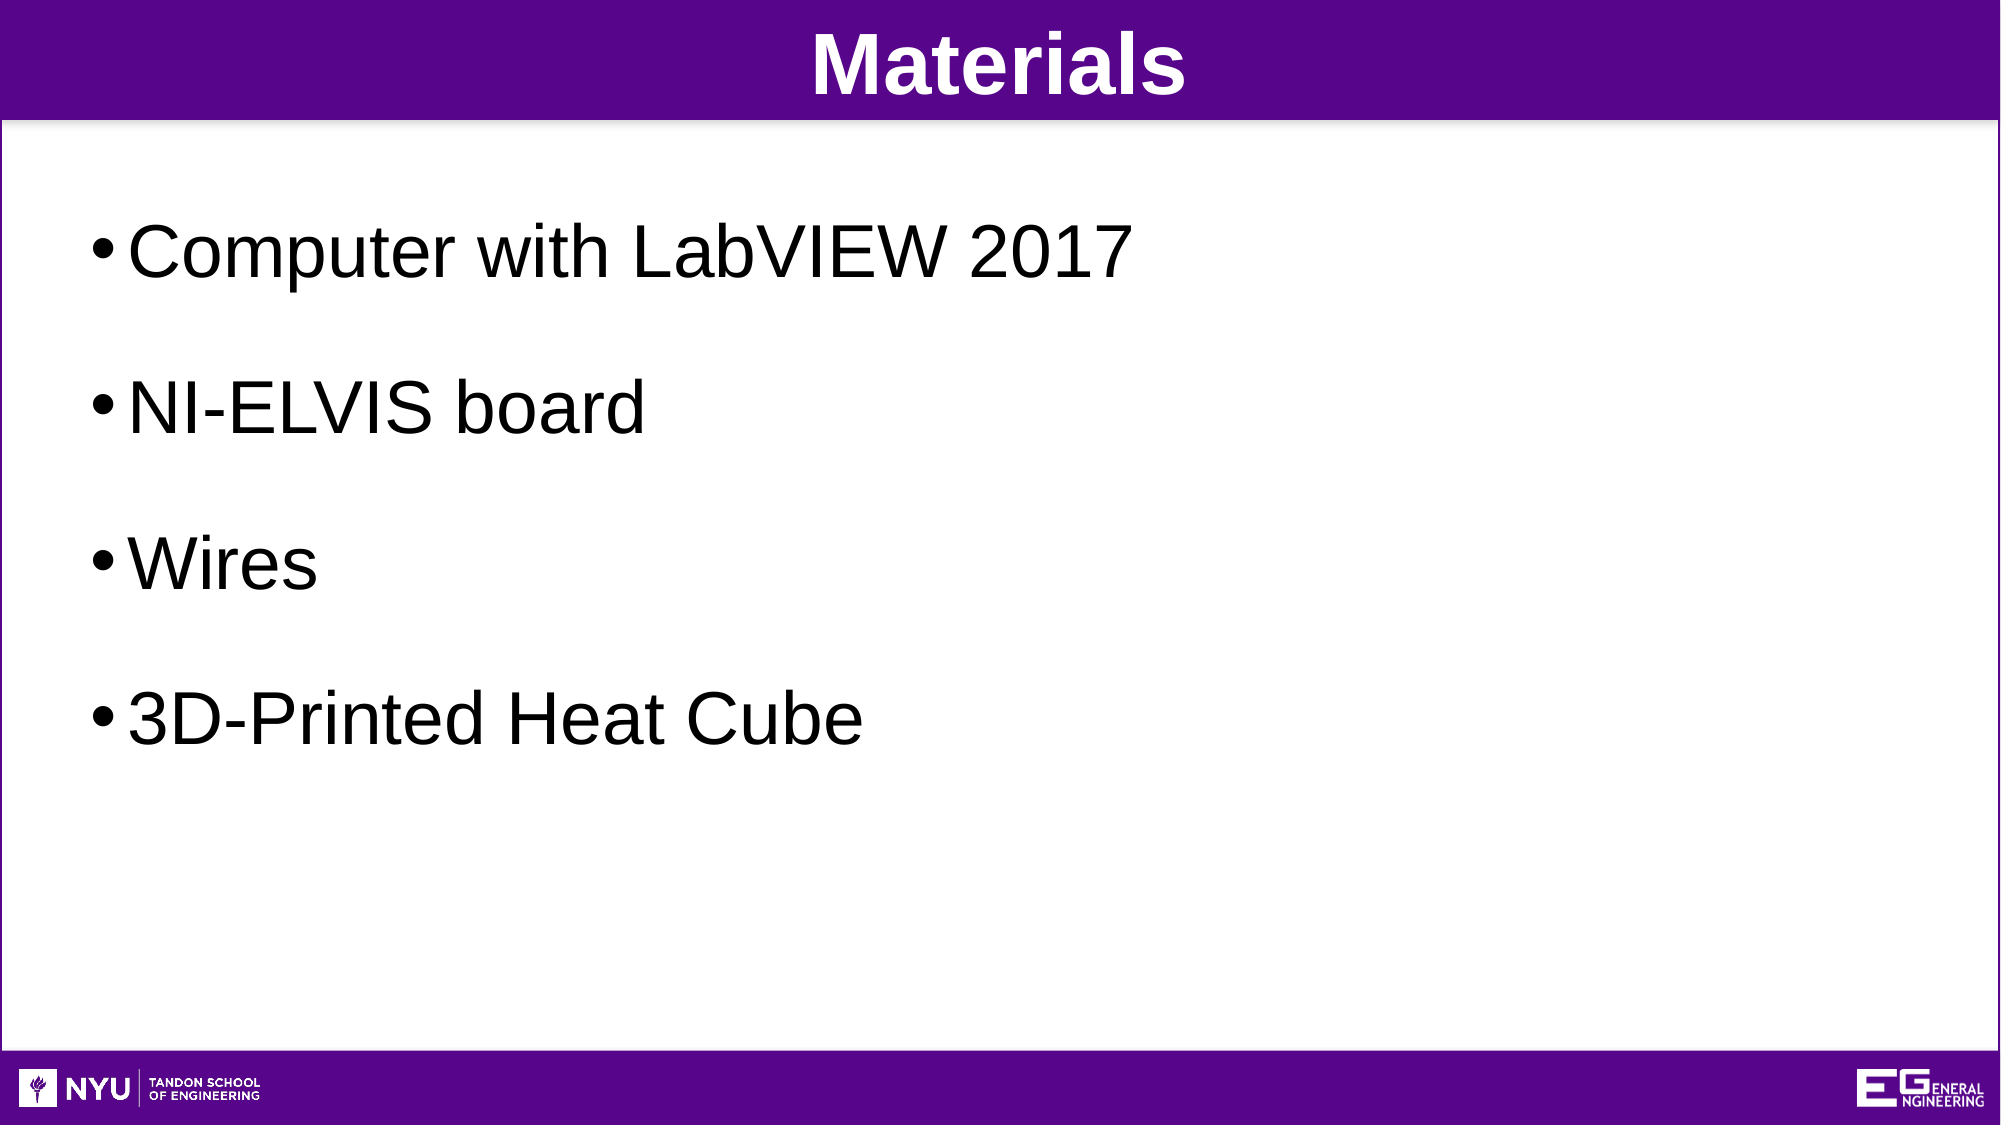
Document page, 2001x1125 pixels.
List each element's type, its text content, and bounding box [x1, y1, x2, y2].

list Computer with LabVIEW 2017 NI-ELVIS board Wires 3D-Printed Heat Cube [0, 149, 2000, 1026]
picture [19, 1069, 260, 1107]
list Materials [0, 0, 2000, 120]
picture [1856, 1069, 1984, 1107]
